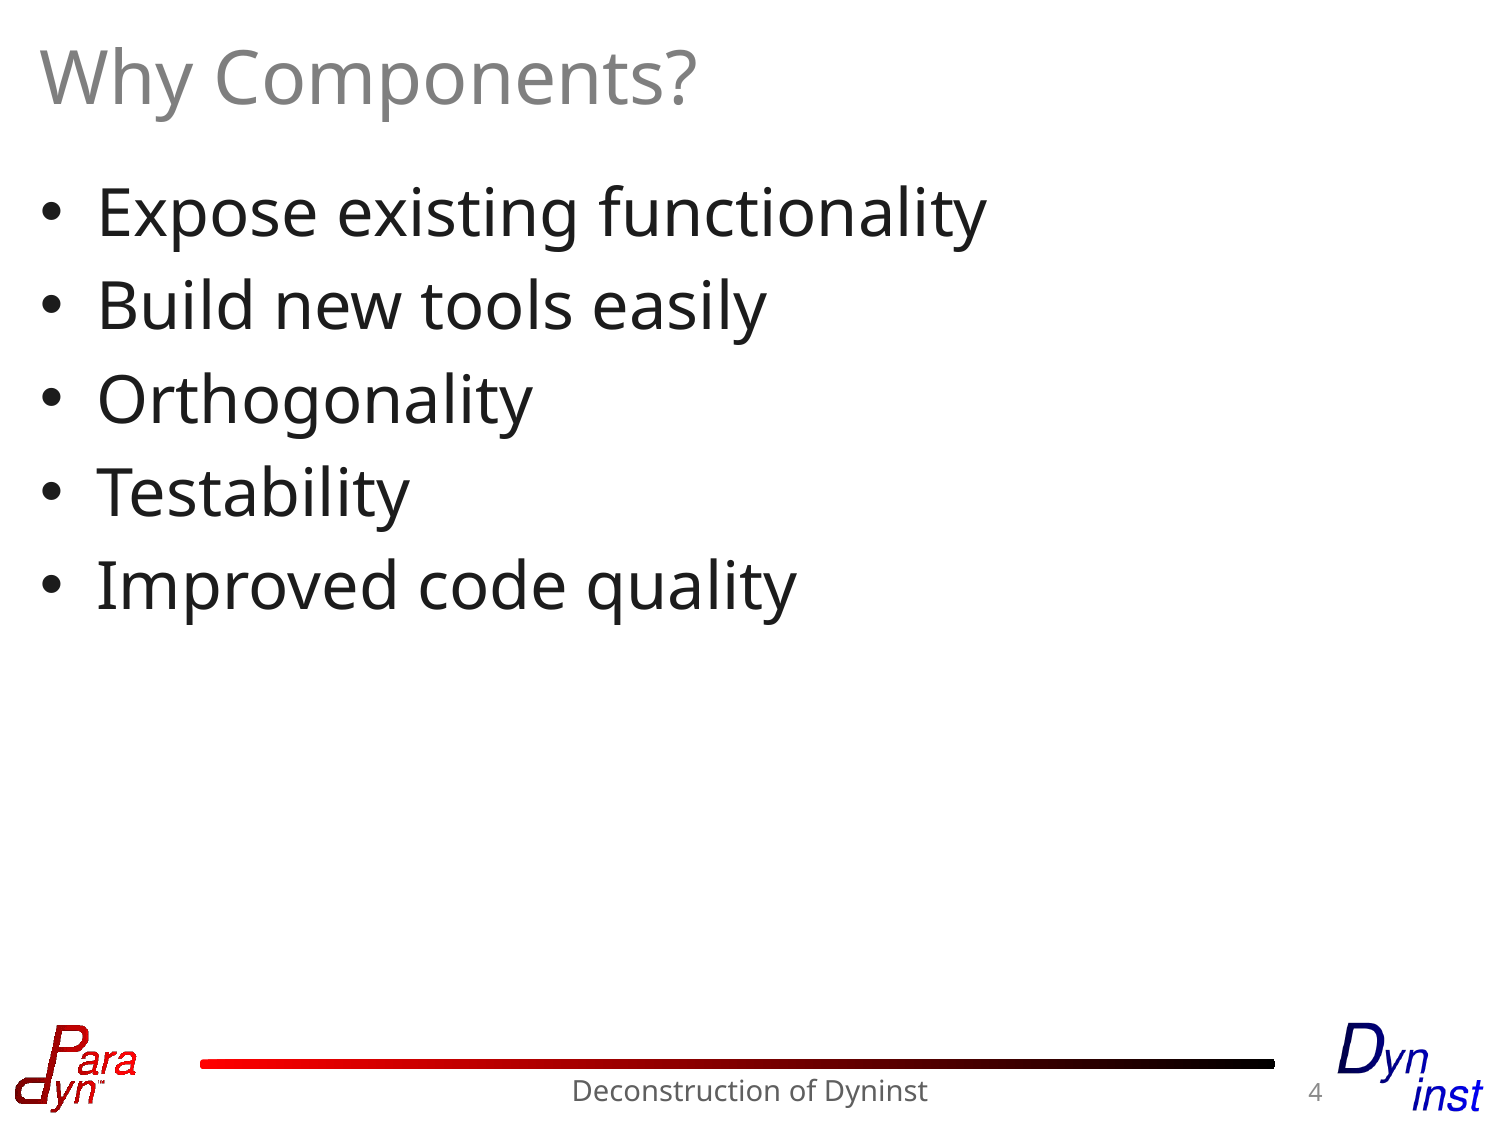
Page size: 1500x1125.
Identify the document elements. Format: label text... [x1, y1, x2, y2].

footer Deconstruction of Dyninst [362, 1065, 1137, 1125]
picture [1337, 1022, 1488, 1113]
slide_number 4 [1137, 1062, 1338, 1125]
title Why Components? [24, 12, 1476, 138]
list Expose existing functionality Build new tools easily Orthogonality Testability Improved code quality [24, 162, 1463, 1013]
picture [12, 1022, 137, 1113]
